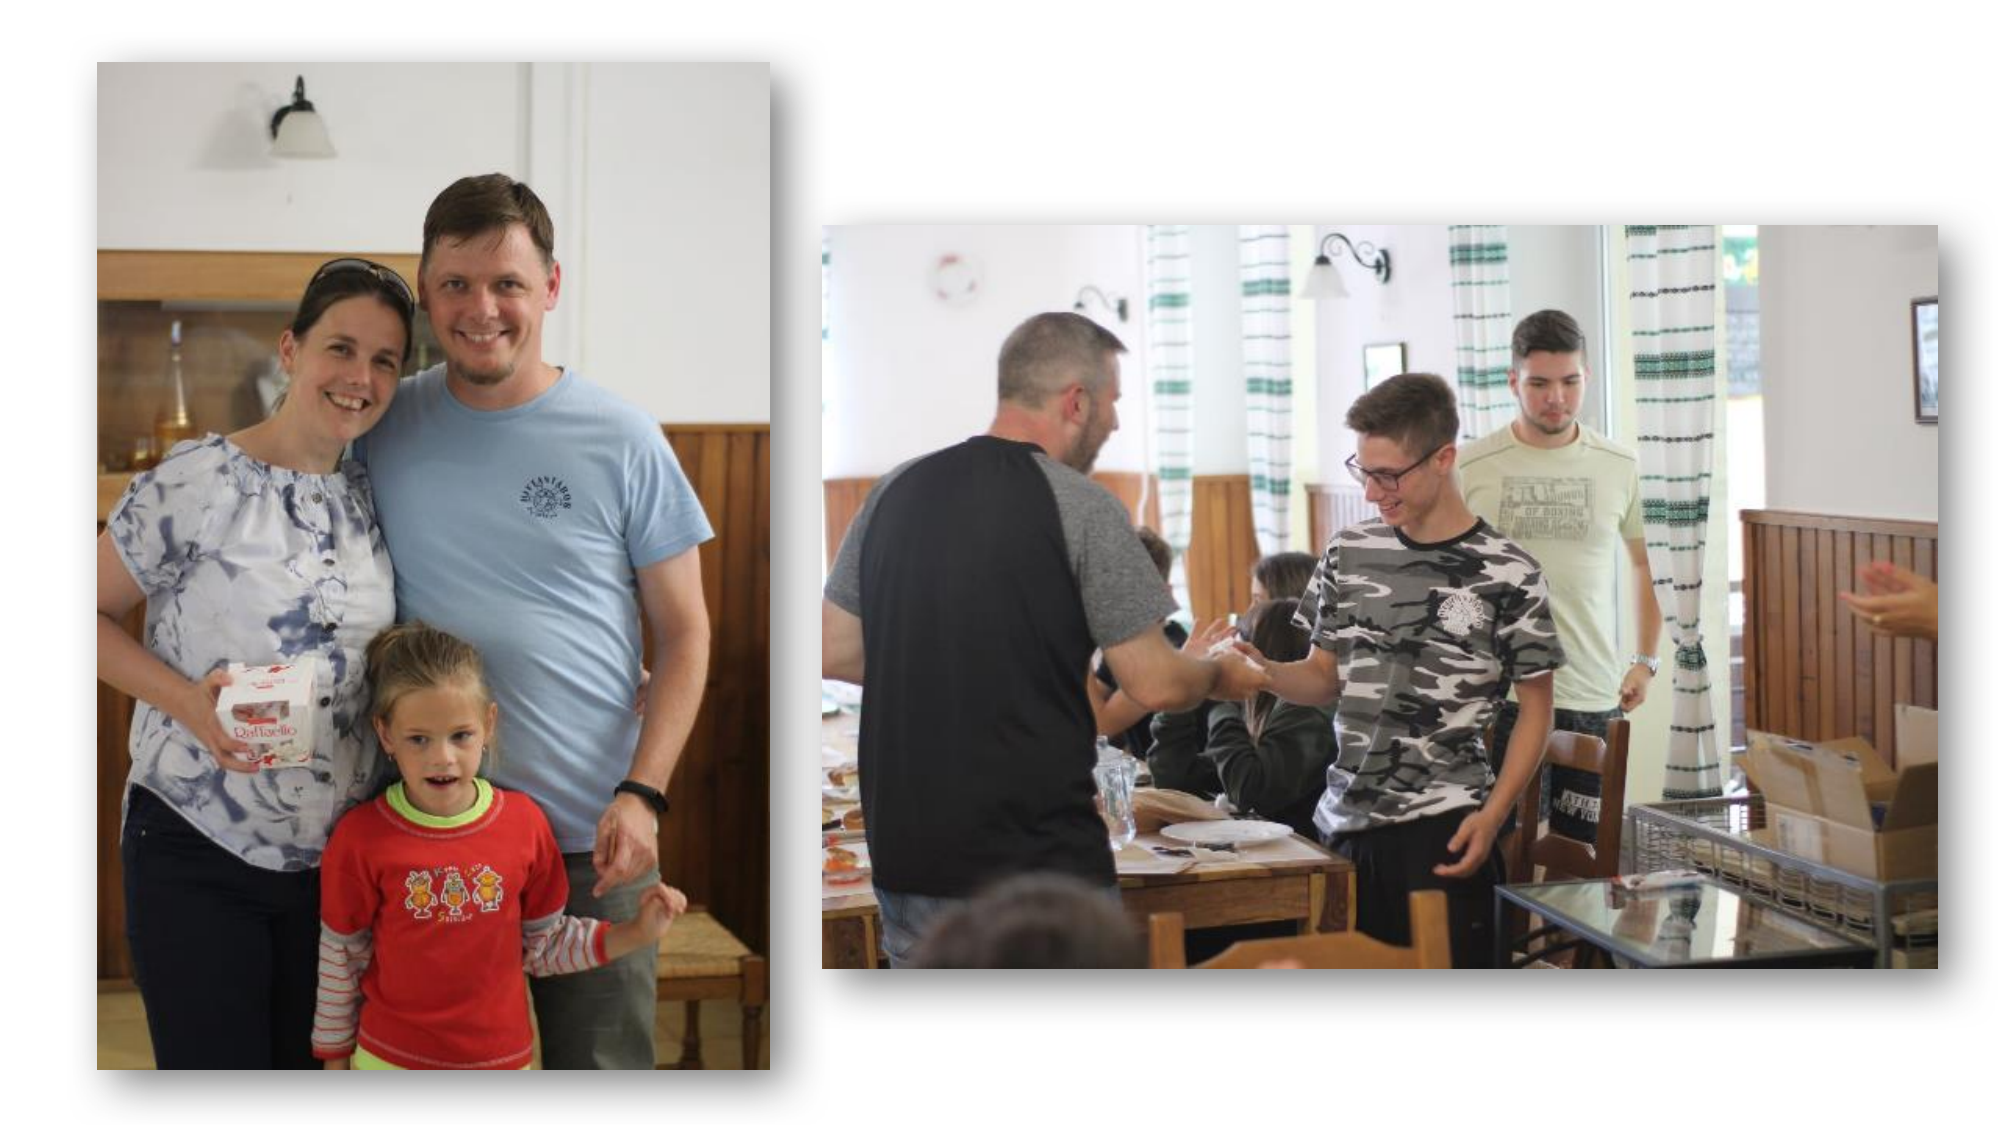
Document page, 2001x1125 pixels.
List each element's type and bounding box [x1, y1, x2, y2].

picture [97, 61, 770, 1070]
picture [822, 225, 1938, 970]
